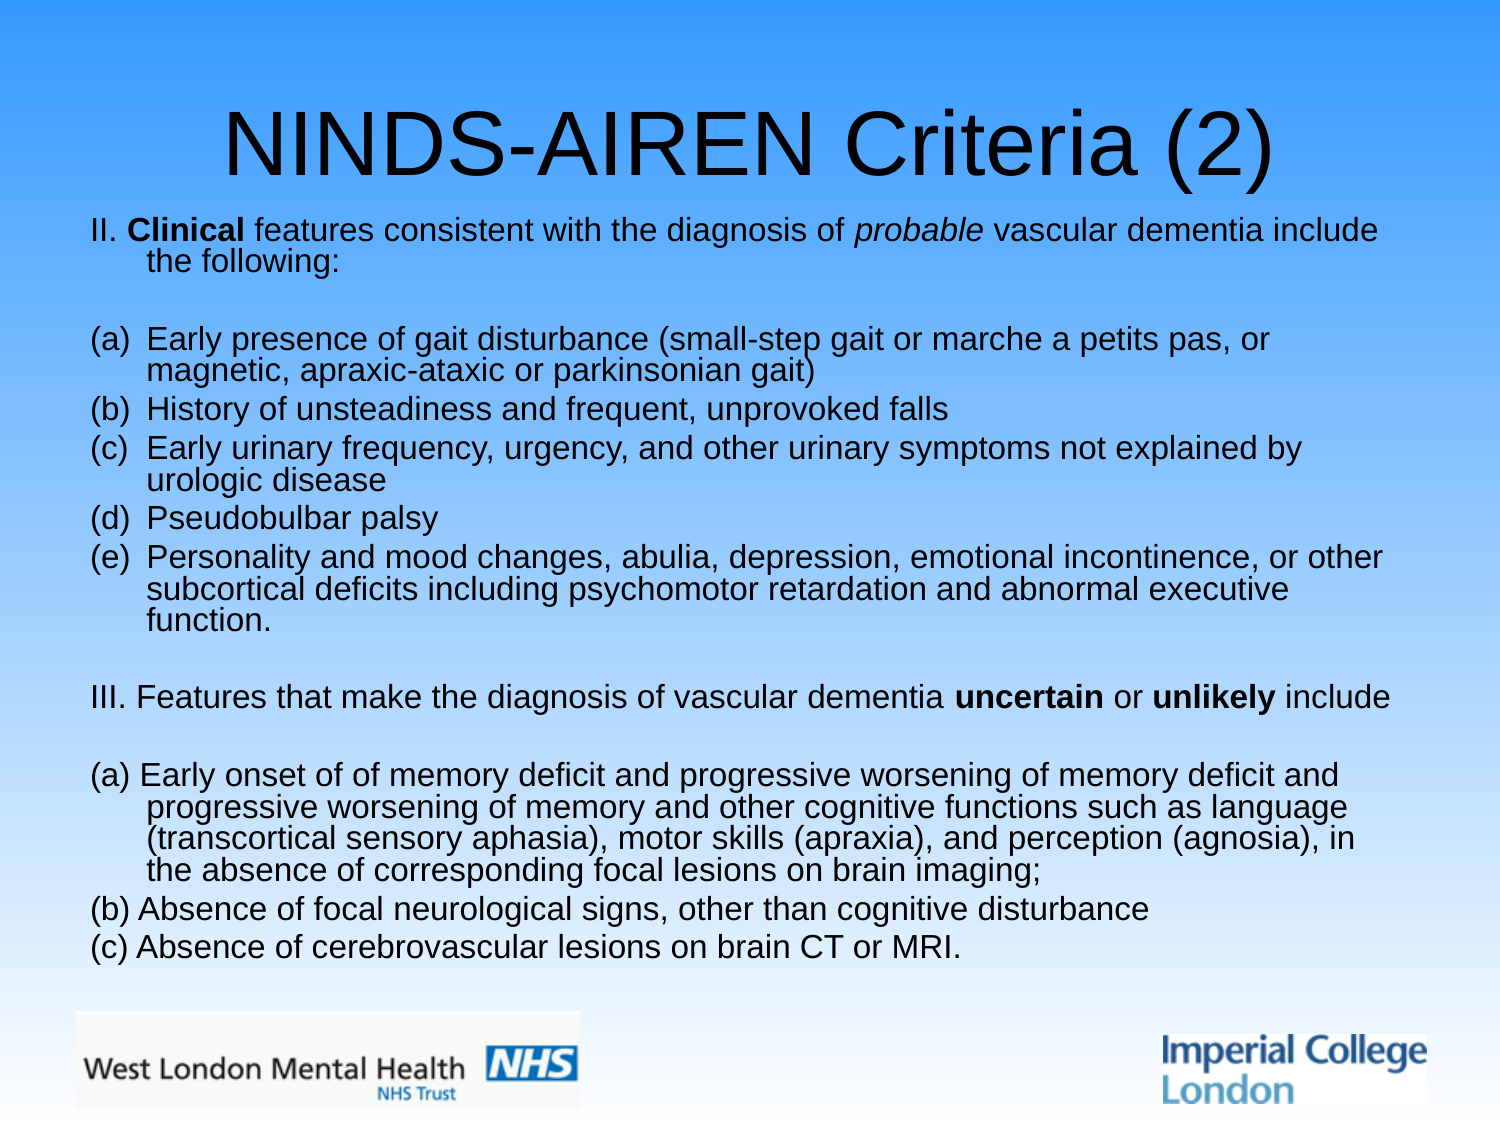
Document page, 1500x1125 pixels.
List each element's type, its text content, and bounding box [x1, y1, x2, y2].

title NINDS-AIREN Criteria (2) [74, 44, 1426, 207]
picture [1163, 1034, 1427, 1104]
picture [76, 1012, 580, 1109]
list II. Clinical features consistent with the diagnosis of probable vascular dementia include the following: Early presence of gait disturbance (small-step gait or marche a petits pas, or magnetic, apraxic-ataxic or parkinsonian gait) History of unsteadiness and frequent, unprovoked falls Early urinary frequency, urgency, and other urinary symptoms not explained by urologic disease Pseudobulbar palsy Personality and mood changes, abulia, depression, emotional incontinence, or other subcortical deficits including psychomotor retardation and abnormal executive function. III. Features that make the diagnosis of vascular dementia uncertain or unlikely include (a) Early onset of of memory deficit and progressive worsening of memory deficit and progressive worsening of memory and other cognitive functions such as language (transcortical sensory aphasia), motor skills (apraxia), and perception (agnosia), in the absence of corresponding focal lesions on brain imaging; (b) Absence of focal neurological signs, other than cognitive disturbance (c) Absence of cerebrovascular lesions on brain CT or MRI. [74, 217, 1426, 1012]
